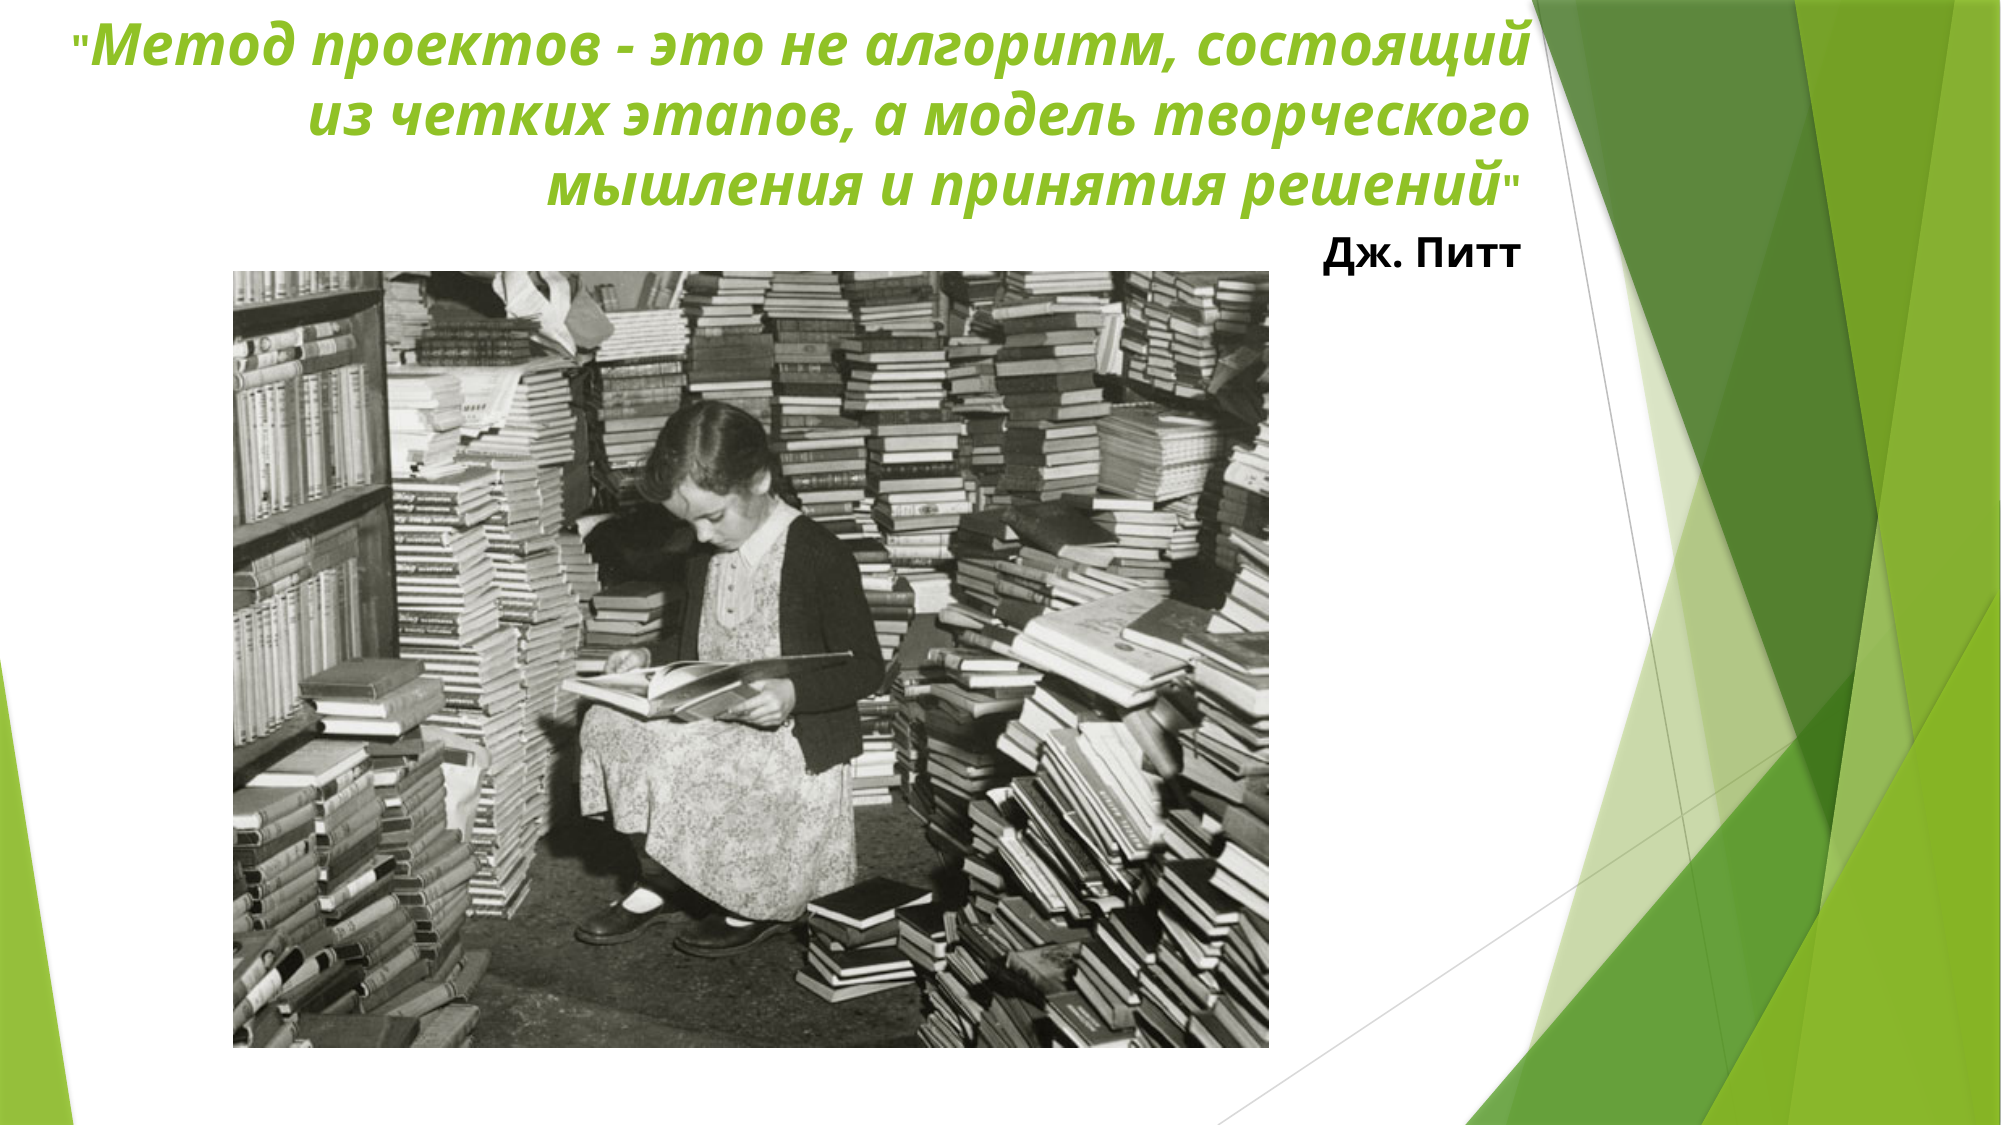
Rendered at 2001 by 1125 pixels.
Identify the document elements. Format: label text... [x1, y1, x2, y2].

picture [232, 270, 1270, 1049]
text_box "Метод проектов - это не алгоритм, состоящий из четких этапов, а модель творческого мышления и принятия решений" Дж. Питт [0, 0, 1548, 283]
